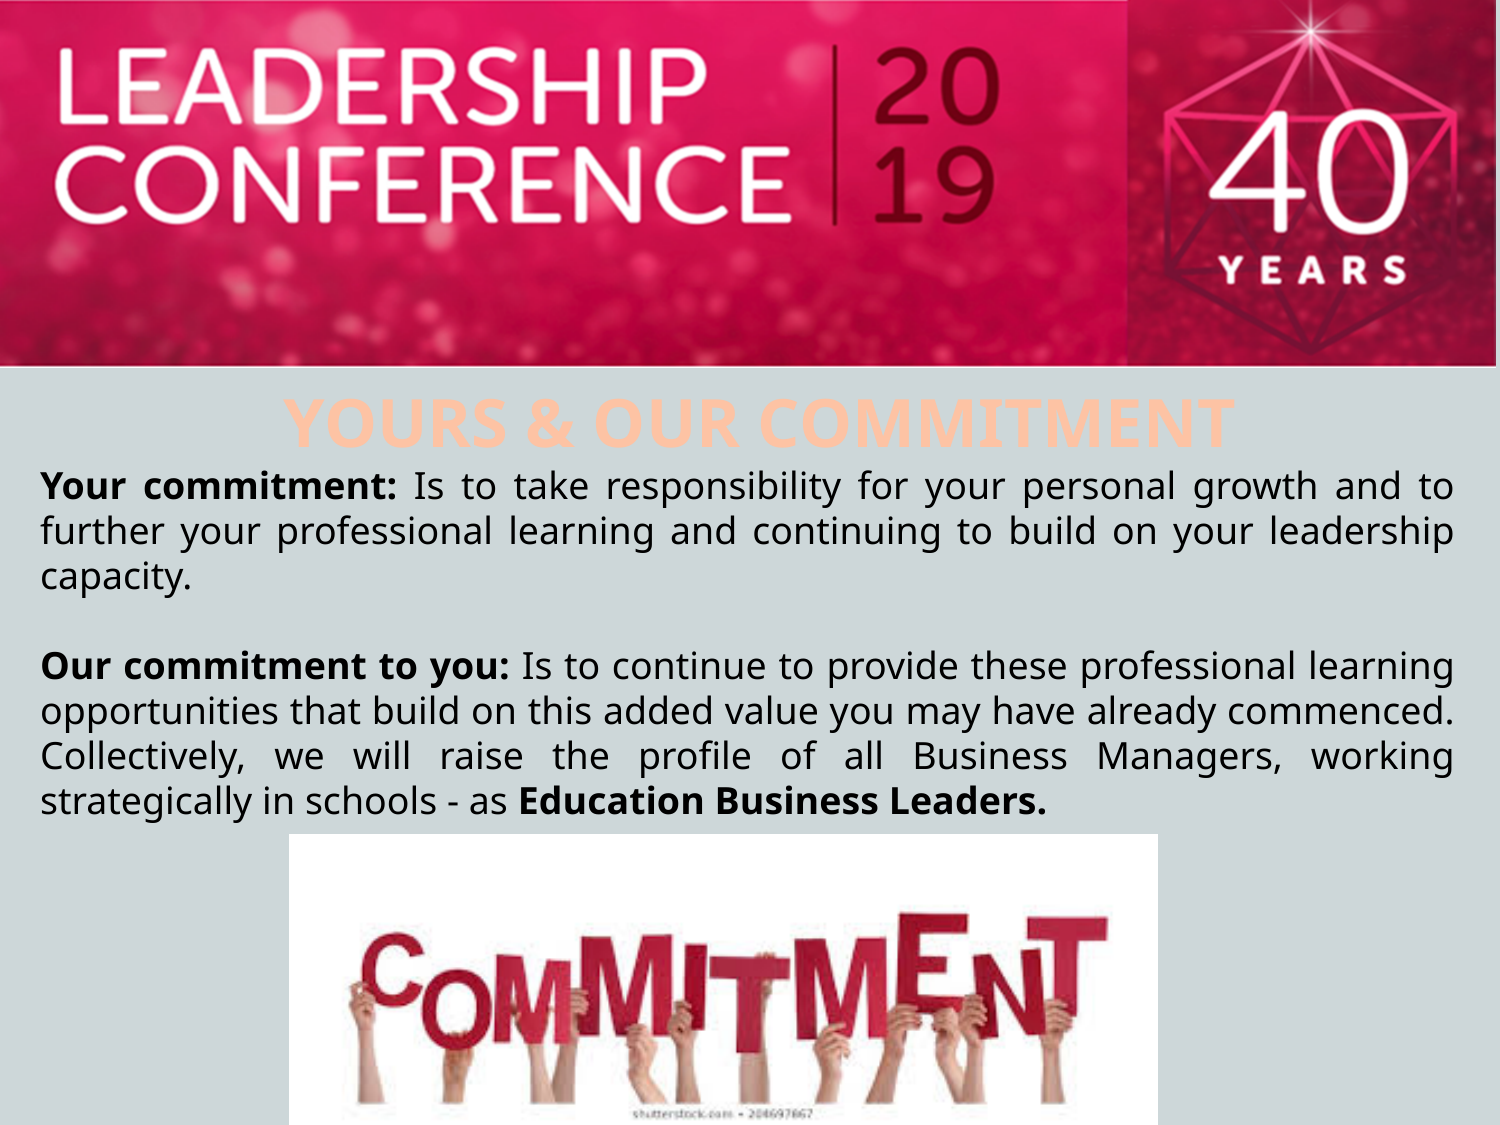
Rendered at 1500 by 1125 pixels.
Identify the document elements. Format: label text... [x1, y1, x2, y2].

picture [288, 833, 1158, 1125]
text_box Your commitment: Is to take responsibility for your personal growth and to further your professional learning and continuing to build on your leadership capacity. Our commitment to you: Is to continue to provide these professional learning opportunities that build on this added value you may have already commenced. Collectively, we will raise the profile of all Business Managers, working strategically in schools - as Education Business Leaders. [25, 454, 1471, 950]
picture [0, 0, 1496, 368]
text_box YOURS & OUR COMMITMENT [50, 376, 1471, 469]
